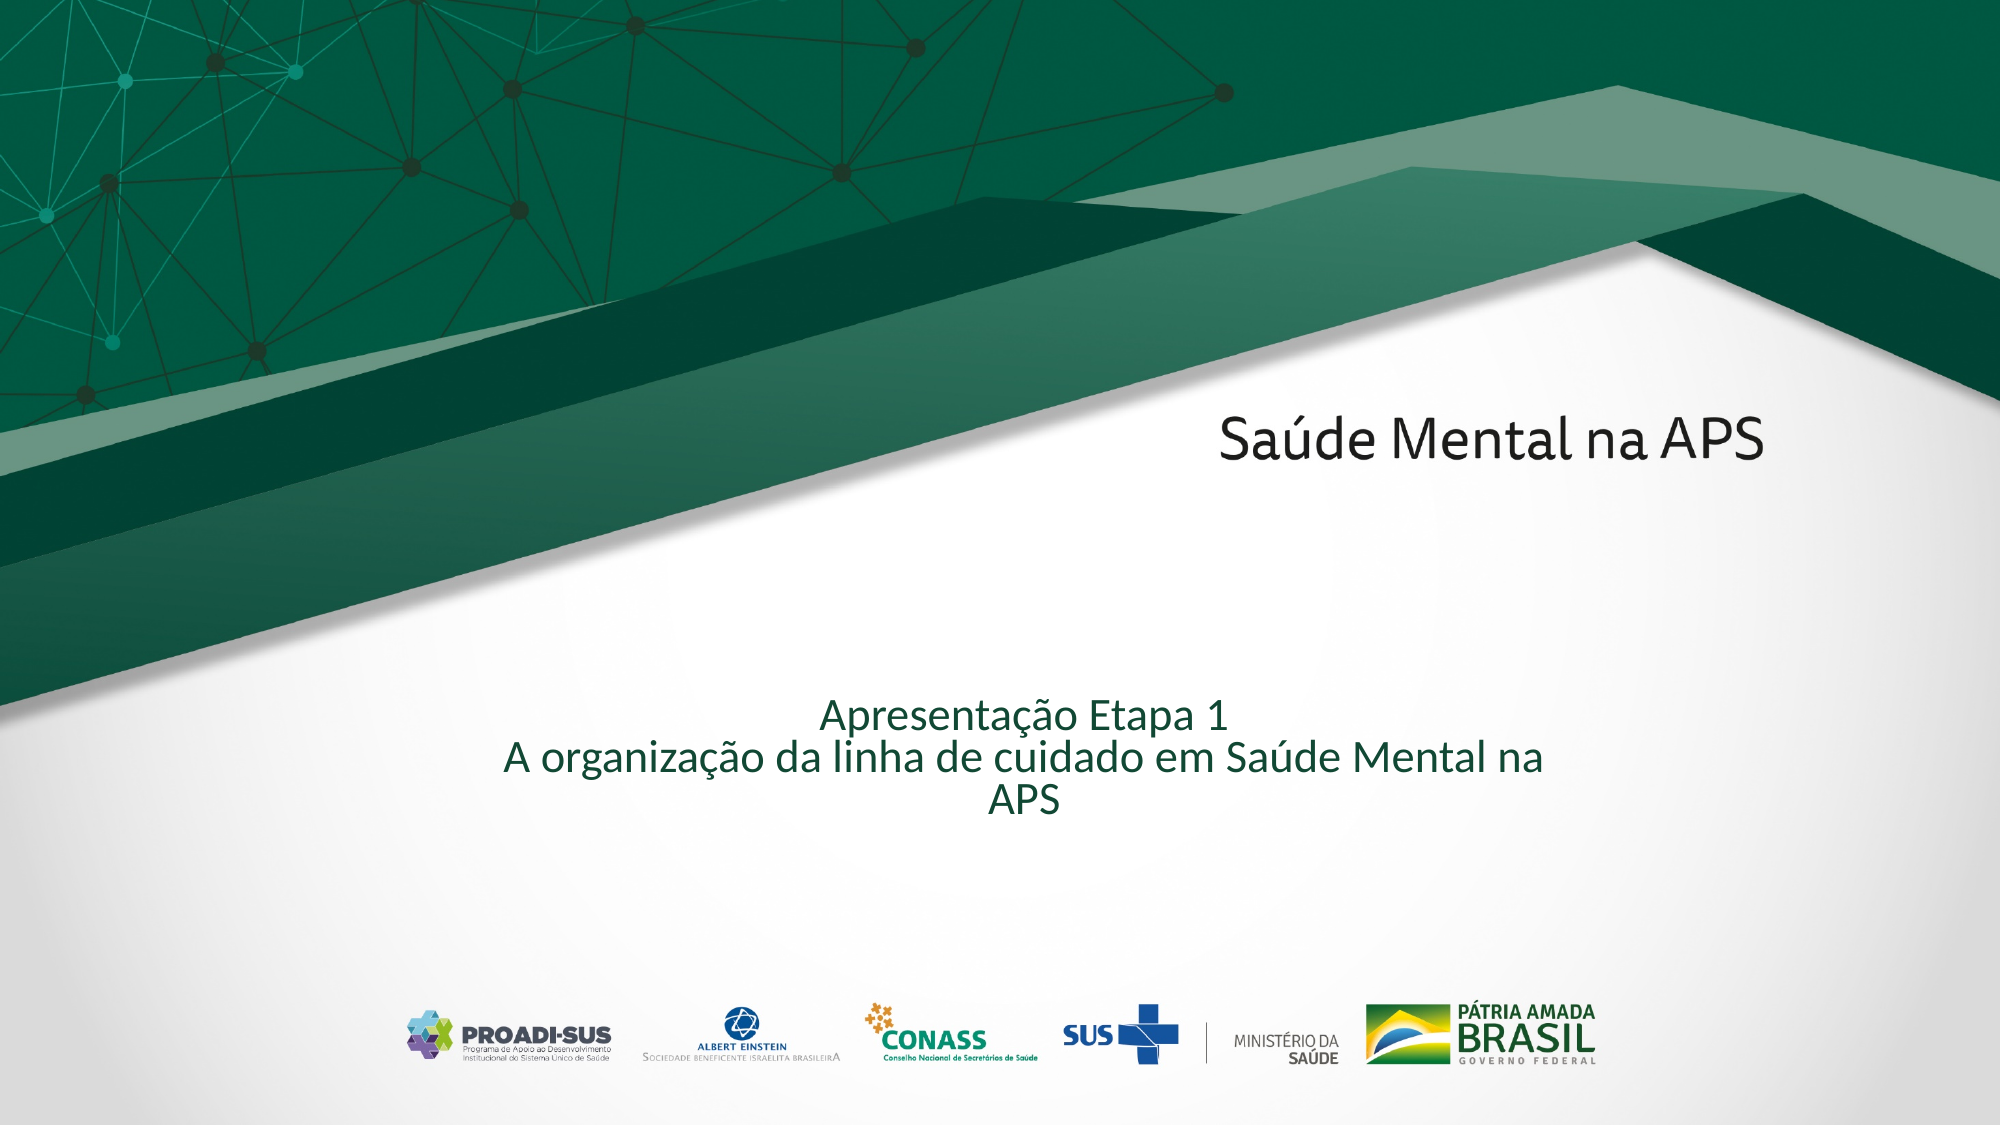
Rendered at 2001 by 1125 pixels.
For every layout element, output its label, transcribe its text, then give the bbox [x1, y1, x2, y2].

picture [0, 0, 2000, 1125]
title Apresentação Etapa 1 A organização da linha de cuidado em Saúde Mental na APS [485, 688, 1564, 831]
